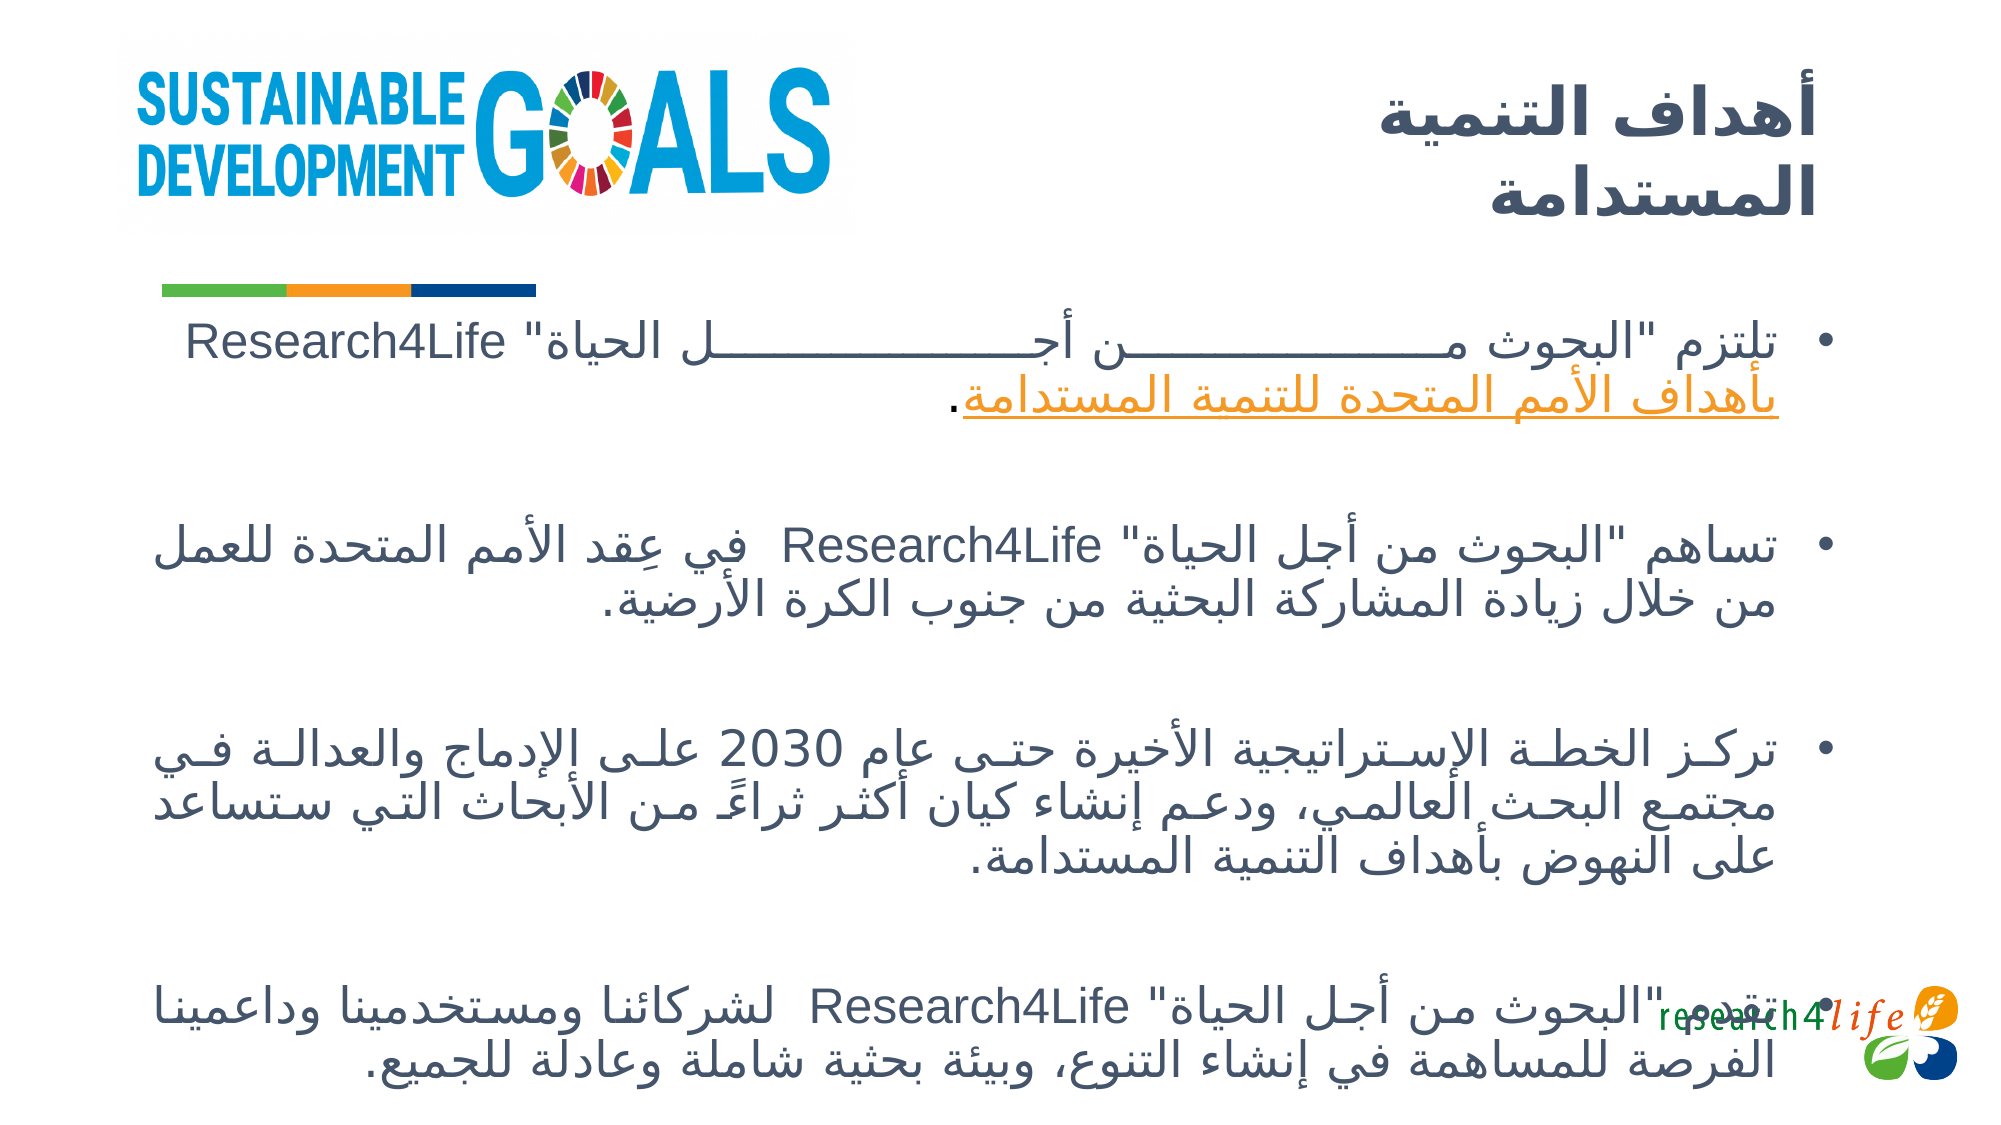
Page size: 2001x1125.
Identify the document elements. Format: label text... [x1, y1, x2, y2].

picture [1661, 986, 1958, 1080]
list تلتزم "البحوث من أجل الحياة" Research4Life بأهداف الأمم المتحدة للتنمية المستدامة. تساهم "البحوث من أجل الحياة" Research4Life في عِقد الأمم المتحدة للعمل من خلال زيادة المشاركة البحثية من جنوب الكرة الأرضية. تركز الخطة الإستراتيجية الأخيرة حتى عام 2030 على الإدماج والعدالة في مجتمع البحث العالمي، ودعم إنشاء كيان أكثر ثراءً من الأبحاث التي ستساعد على النهوض بأهداف التنمية المستدامة. تقدم "البحوث من أجل الحياة" Research4Life لشركائنا ومستخدمينا وداعمينا الفرصة للمساهمة في إنشاء التنوع، وبيئة بحثية شاملة وعادلة للجميع. [137, 308, 1863, 1009]
picture [115, 32, 854, 236]
picture [161, 283, 536, 297]
text_box أهداف التنمية المستدامة [1029, 61, 1835, 236]
